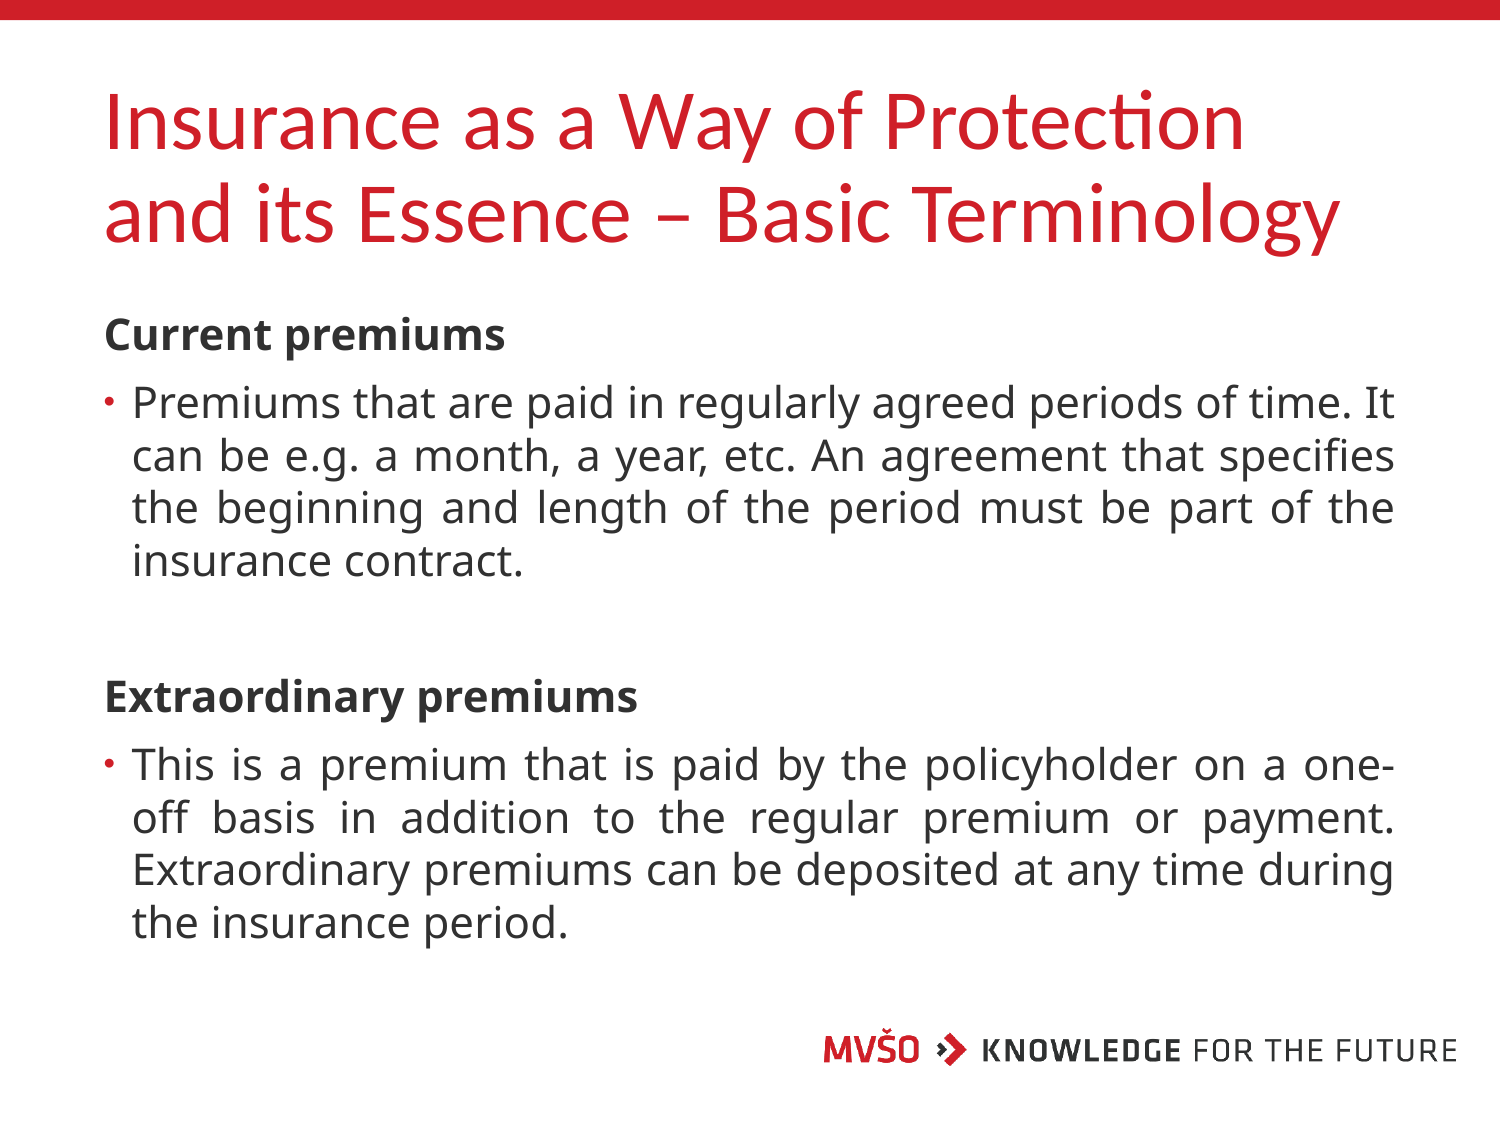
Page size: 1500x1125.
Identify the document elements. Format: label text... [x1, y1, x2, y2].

picture [824, 1028, 1456, 1066]
list Current premiums Premiums that are paid in regularly agreed periods of time. It can be e.g. a month, a year, etc. An agreement that specifies the beginning and length of the period must be part of the insurance contract. Extraordinary premiums This is a premium that is paid by the policyholder on a one-off basis in addition to the regular premium or payment. Extraordinary premiums can be deposited at any time during the insurance period. [88, 299, 1412, 969]
title Insurance as a Way of Protection and its Essence – Basic Terminology [88, 59, 1412, 278]
